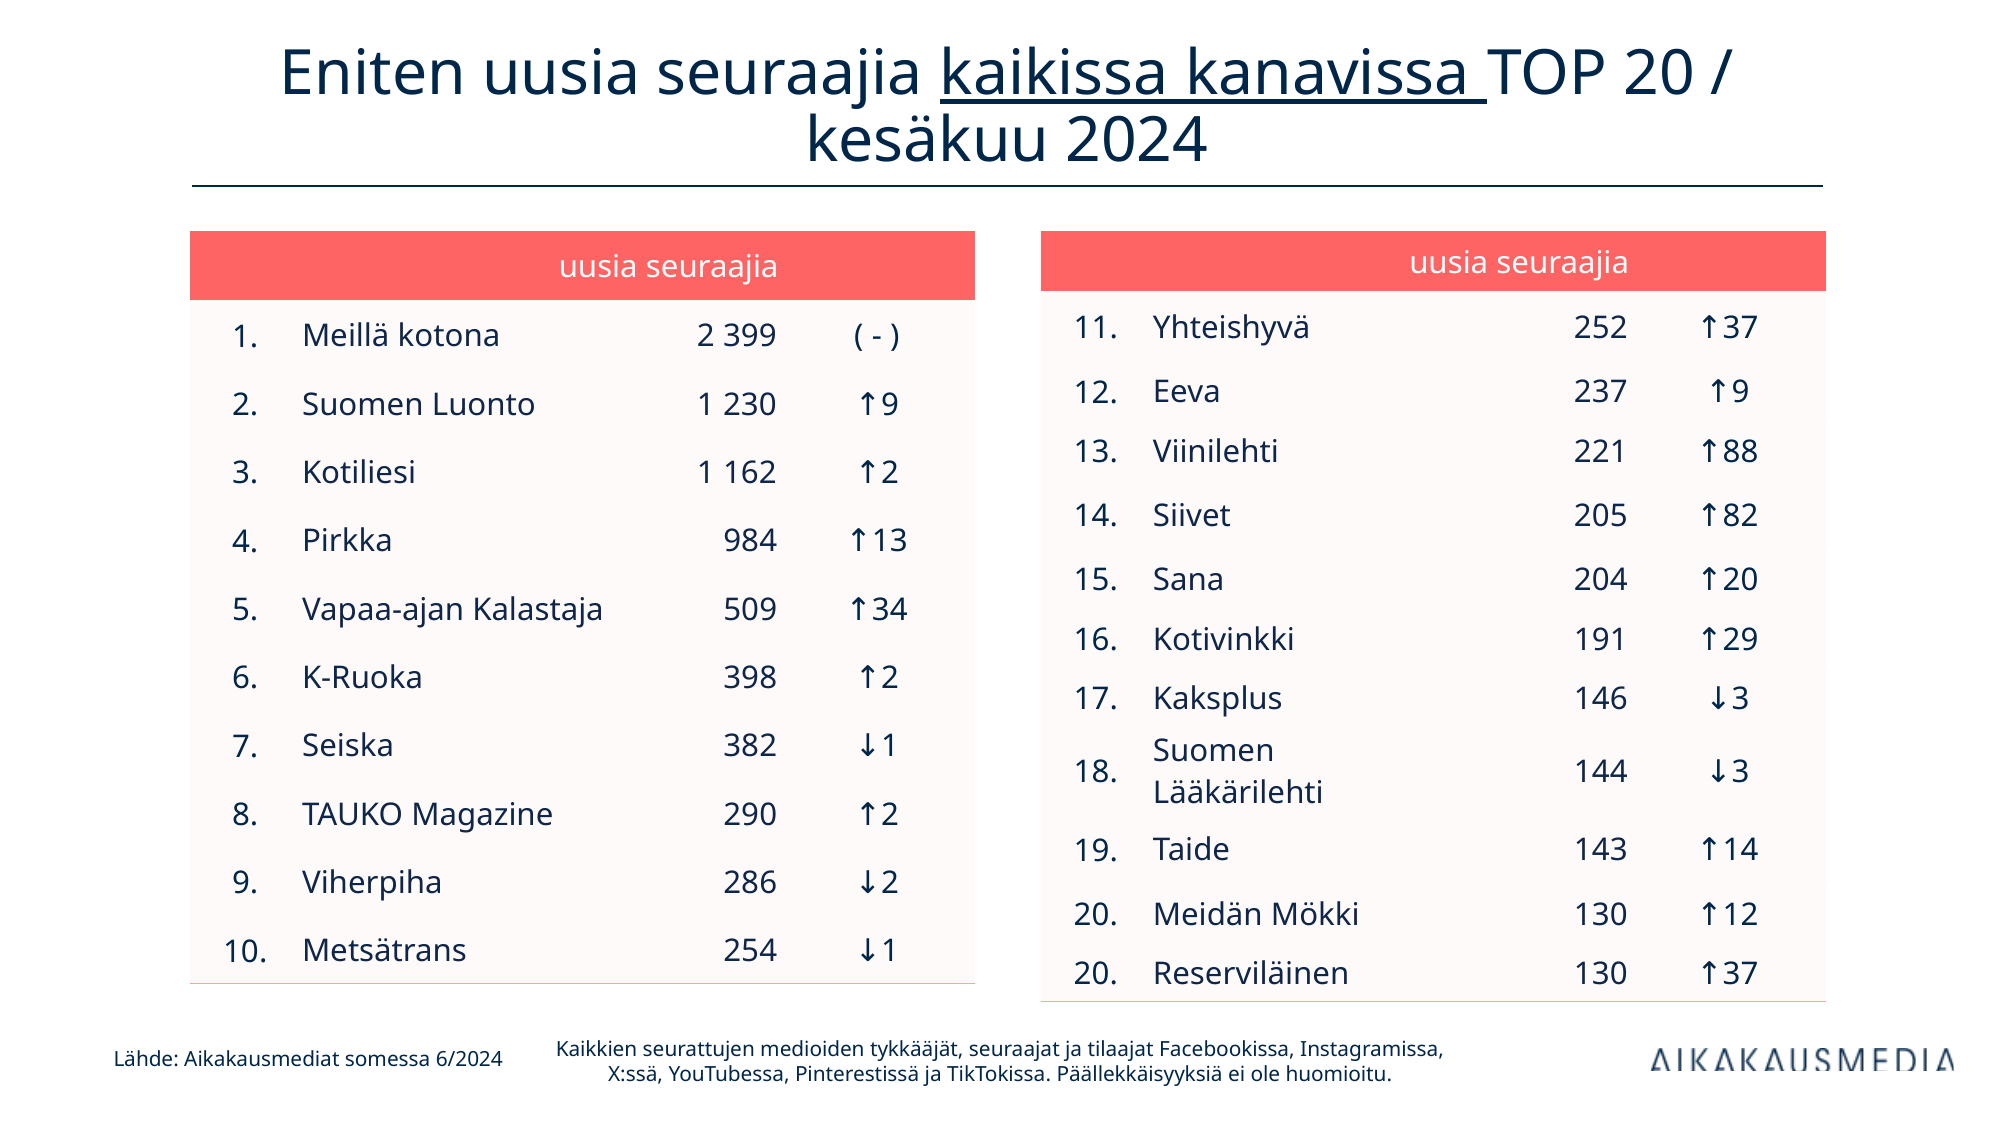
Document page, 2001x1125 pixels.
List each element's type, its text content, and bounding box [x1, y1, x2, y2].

table_cell 7. [190, 710, 301, 778]
table_cell Pirkka [301, 505, 681, 573]
table_cell 15. [1041, 548, 1151, 607]
table_cell 17. [1041, 667, 1151, 726]
table_cell ↑2 [779, 778, 975, 846]
table_cell ↑29 [1629, 607, 1826, 667]
table_cell 1 230 [681, 368, 779, 436]
table_header uusia seuraajia [190, 231, 779, 300]
table_cell Kotivinkki [1151, 607, 1449, 667]
table_cell 1 162 [681, 436, 779, 505]
table_cell 398 [681, 641, 779, 710]
table_cell TAUKO Magazine [301, 778, 681, 846]
table_cell ↓1 [779, 710, 975, 778]
table_cell Meidän Mökki [1151, 883, 1449, 942]
table_cell 221 [1449, 420, 1629, 479]
table_cell ↑14 [1629, 813, 1826, 883]
table_cell ↑37 [1629, 942, 1826, 1001]
table_cell ↑9 [1629, 360, 1826, 420]
table_cell 382 [681, 710, 779, 778]
table_cell 14. [1041, 479, 1151, 548]
table_cell 252 [1449, 291, 1629, 360]
table_cell 130 [1449, 942, 1629, 1001]
table_cell Kotiliesi [301, 436, 681, 505]
table_cell Reserviläinen [1151, 942, 1449, 1001]
table_cell 18. [1041, 726, 1151, 813]
table_cell 8. [190, 778, 301, 846]
table_header uusia seuraajia [1041, 231, 1629, 291]
table_cell ↑2 [779, 436, 975, 505]
table_cell ↑82 [1629, 479, 1826, 548]
table_cell K-Ruoka [301, 641, 681, 710]
table_cell ↑88 [1629, 420, 1826, 479]
table_cell Viherpiha [301, 846, 681, 915]
table_cell 5. [190, 573, 301, 641]
table_cell 204 [1449, 548, 1629, 607]
table_cell 984 [681, 505, 779, 573]
table_cell Suomen Lääkärilehti [1151, 726, 1449, 813]
table_cell 12. [1041, 360, 1151, 420]
table_cell ↓1 [779, 915, 975, 983]
table_cell 19. [1041, 813, 1151, 883]
table_cell 254 [681, 915, 779, 983]
table_cell ↑20 [1629, 548, 1826, 607]
table_cell 143 [1449, 813, 1629, 883]
table_cell ↑2 [779, 641, 975, 710]
table_cell 146 [1449, 667, 1629, 726]
table_cell 2. [190, 368, 301, 436]
table_cell 1. [190, 300, 301, 368]
table_cell 9. [190, 846, 301, 915]
table_header [779, 231, 975, 300]
table_cell 13. [1041, 420, 1151, 479]
table_cell Eeva [1151, 360, 1449, 420]
table_cell 20. [1041, 883, 1151, 942]
table_cell 144 [1449, 726, 1629, 813]
table_cell ↓2 [779, 846, 975, 915]
table_cell Yhteishyvä [1151, 291, 1449, 360]
table_cell Vapaa-ajan Kalastaja [301, 573, 681, 641]
table_cell ↑34 [779, 573, 975, 641]
table_cell 20. [1041, 942, 1151, 1001]
table_cell 205 [1449, 479, 1629, 548]
table_cell ↓3 [1629, 667, 1826, 726]
table_cell ↑37 [1629, 291, 1826, 360]
table_cell 509 [681, 573, 779, 641]
table_cell 191 [1449, 607, 1629, 667]
title Eniten uusia seuraajia kaikissa kanavissa TOP 20 / kesäkuu 2024 [137, 31, 1877, 185]
text_box Kaikkien seurattujen medioiden tykkääjät, seuraajat ja tilaajat Facebookissa, Instagramissa, X:ssä, YouTubessa, Pinterestissä ja TikTokissa. Päällekkäisyyksiä ei ole huomioitu. [516, 1027, 1484, 1093]
table_cell 16. [1041, 607, 1151, 667]
table_cell 4. [190, 505, 301, 573]
table_cell 10. [190, 915, 301, 983]
table_cell 6. [190, 641, 301, 710]
table_header [1629, 231, 1826, 291]
table_cell ↑12 [1629, 883, 1826, 942]
table_cell 11. [1041, 291, 1151, 360]
table_cell Metsätrans [301, 915, 681, 983]
table_cell Kaksplus [1151, 667, 1449, 726]
table_cell Meillä kotona [301, 300, 681, 368]
table_cell Suomen Luonto [301, 368, 681, 436]
table_cell Seiska [301, 710, 681, 778]
table_cell 286 [681, 846, 779, 915]
table_cell 290 [681, 778, 779, 846]
table_cell Viinilehti [1151, 420, 1449, 479]
table_cell 237 [1449, 360, 1629, 420]
table_cell Taide [1151, 813, 1449, 883]
table_cell ( - ) [779, 300, 975, 368]
table_cell ↓3 [1629, 726, 1826, 813]
table_cell 130 [1449, 883, 1629, 942]
table_cell 2 399 [681, 300, 779, 368]
table_cell ↑9 [779, 368, 975, 436]
table_cell ↑13 [779, 505, 975, 573]
table_cell Sana [1151, 548, 1449, 607]
table_cell 3. [190, 436, 301, 505]
table_cell Siivet [1151, 479, 1449, 548]
